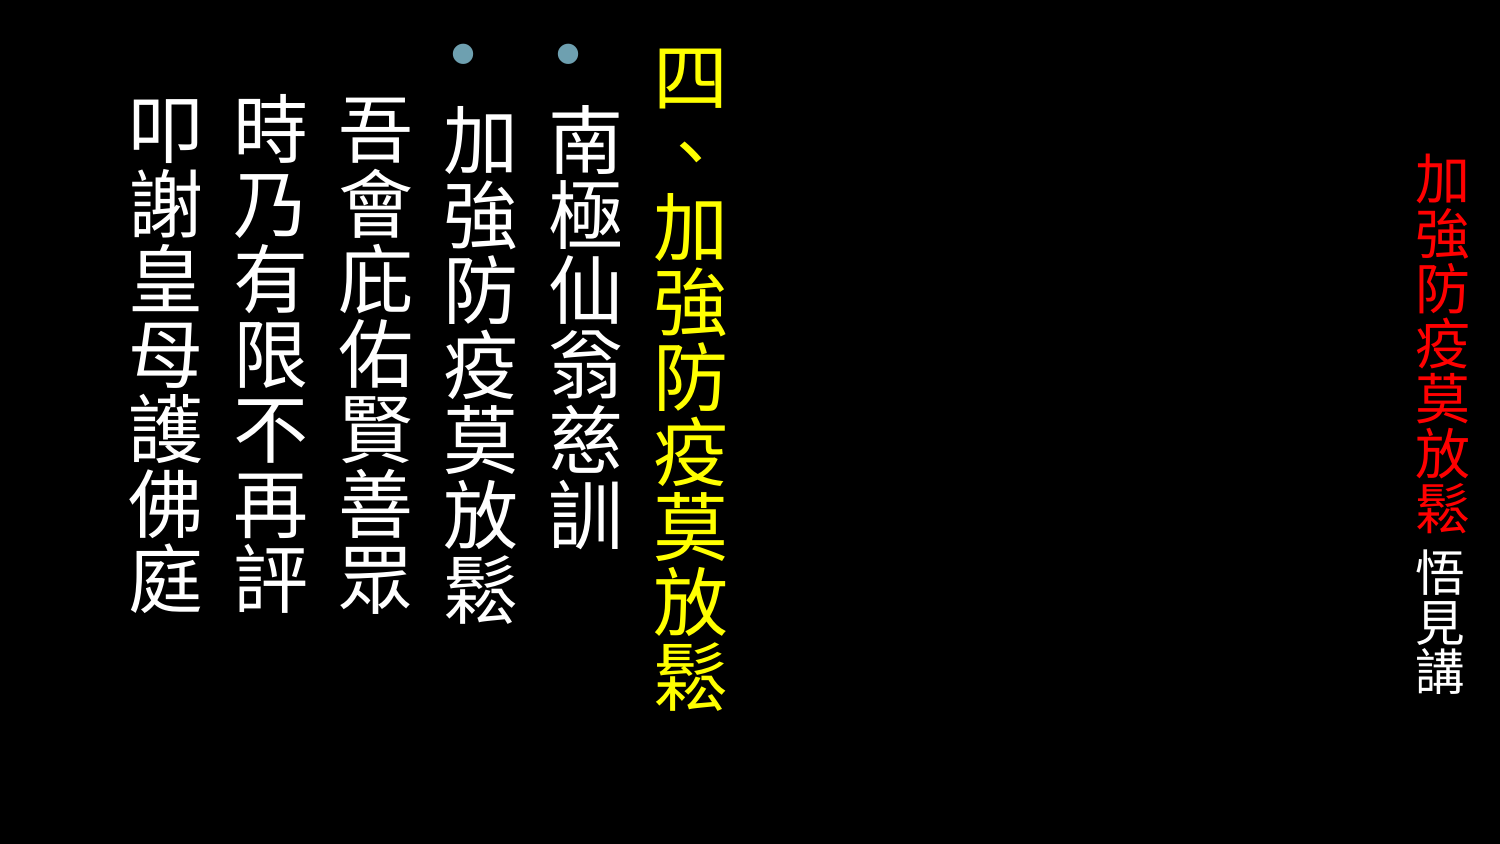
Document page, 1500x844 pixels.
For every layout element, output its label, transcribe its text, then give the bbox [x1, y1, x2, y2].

title 加強防疫莫放鬆 悟見講 [1399, 23, 1483, 825]
list 四、加強防疫莫放鬆 南極仙翁慈訓 加強防疫莫放鬆 吾會庇佑賢善眾 時乃有限不再評 叩謝皇母護佛庭 [17, 18, 1388, 825]
